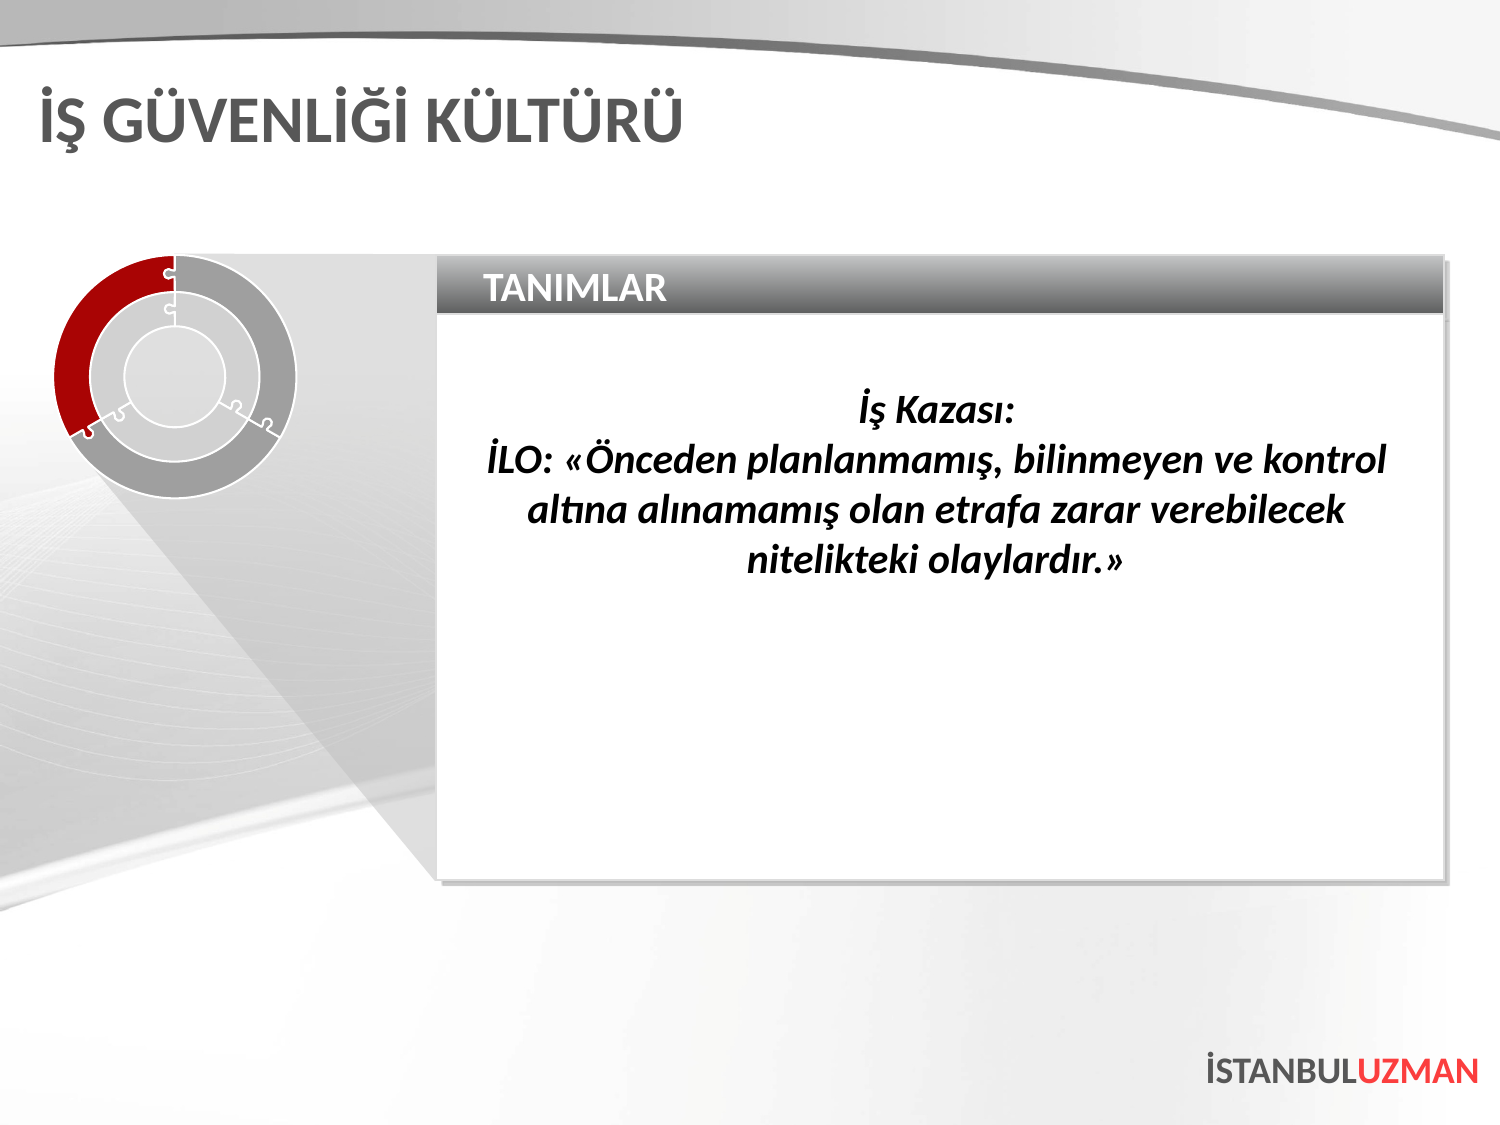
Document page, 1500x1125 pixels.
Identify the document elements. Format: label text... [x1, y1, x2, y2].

text_box İSTANBULUZMAN [1133, 1046, 1480, 1125]
text_box TANIMLAR [435, 255, 1444, 314]
text_box İŞ GÜVENLİĞİ KÜLTÜRÜ [38, 67, 1485, 174]
text_box İş Kazası: İLO: «Önceden planlanmamış, bilinmeyen ve kontrol altına alınamamış olan etrafa zarar verebilecek nitelikteki olaylardır.» [435, 314, 1444, 881]
text_box [125, 253, 436, 882]
picture [0, 0, 1500, 1125]
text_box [52, 254, 297, 499]
